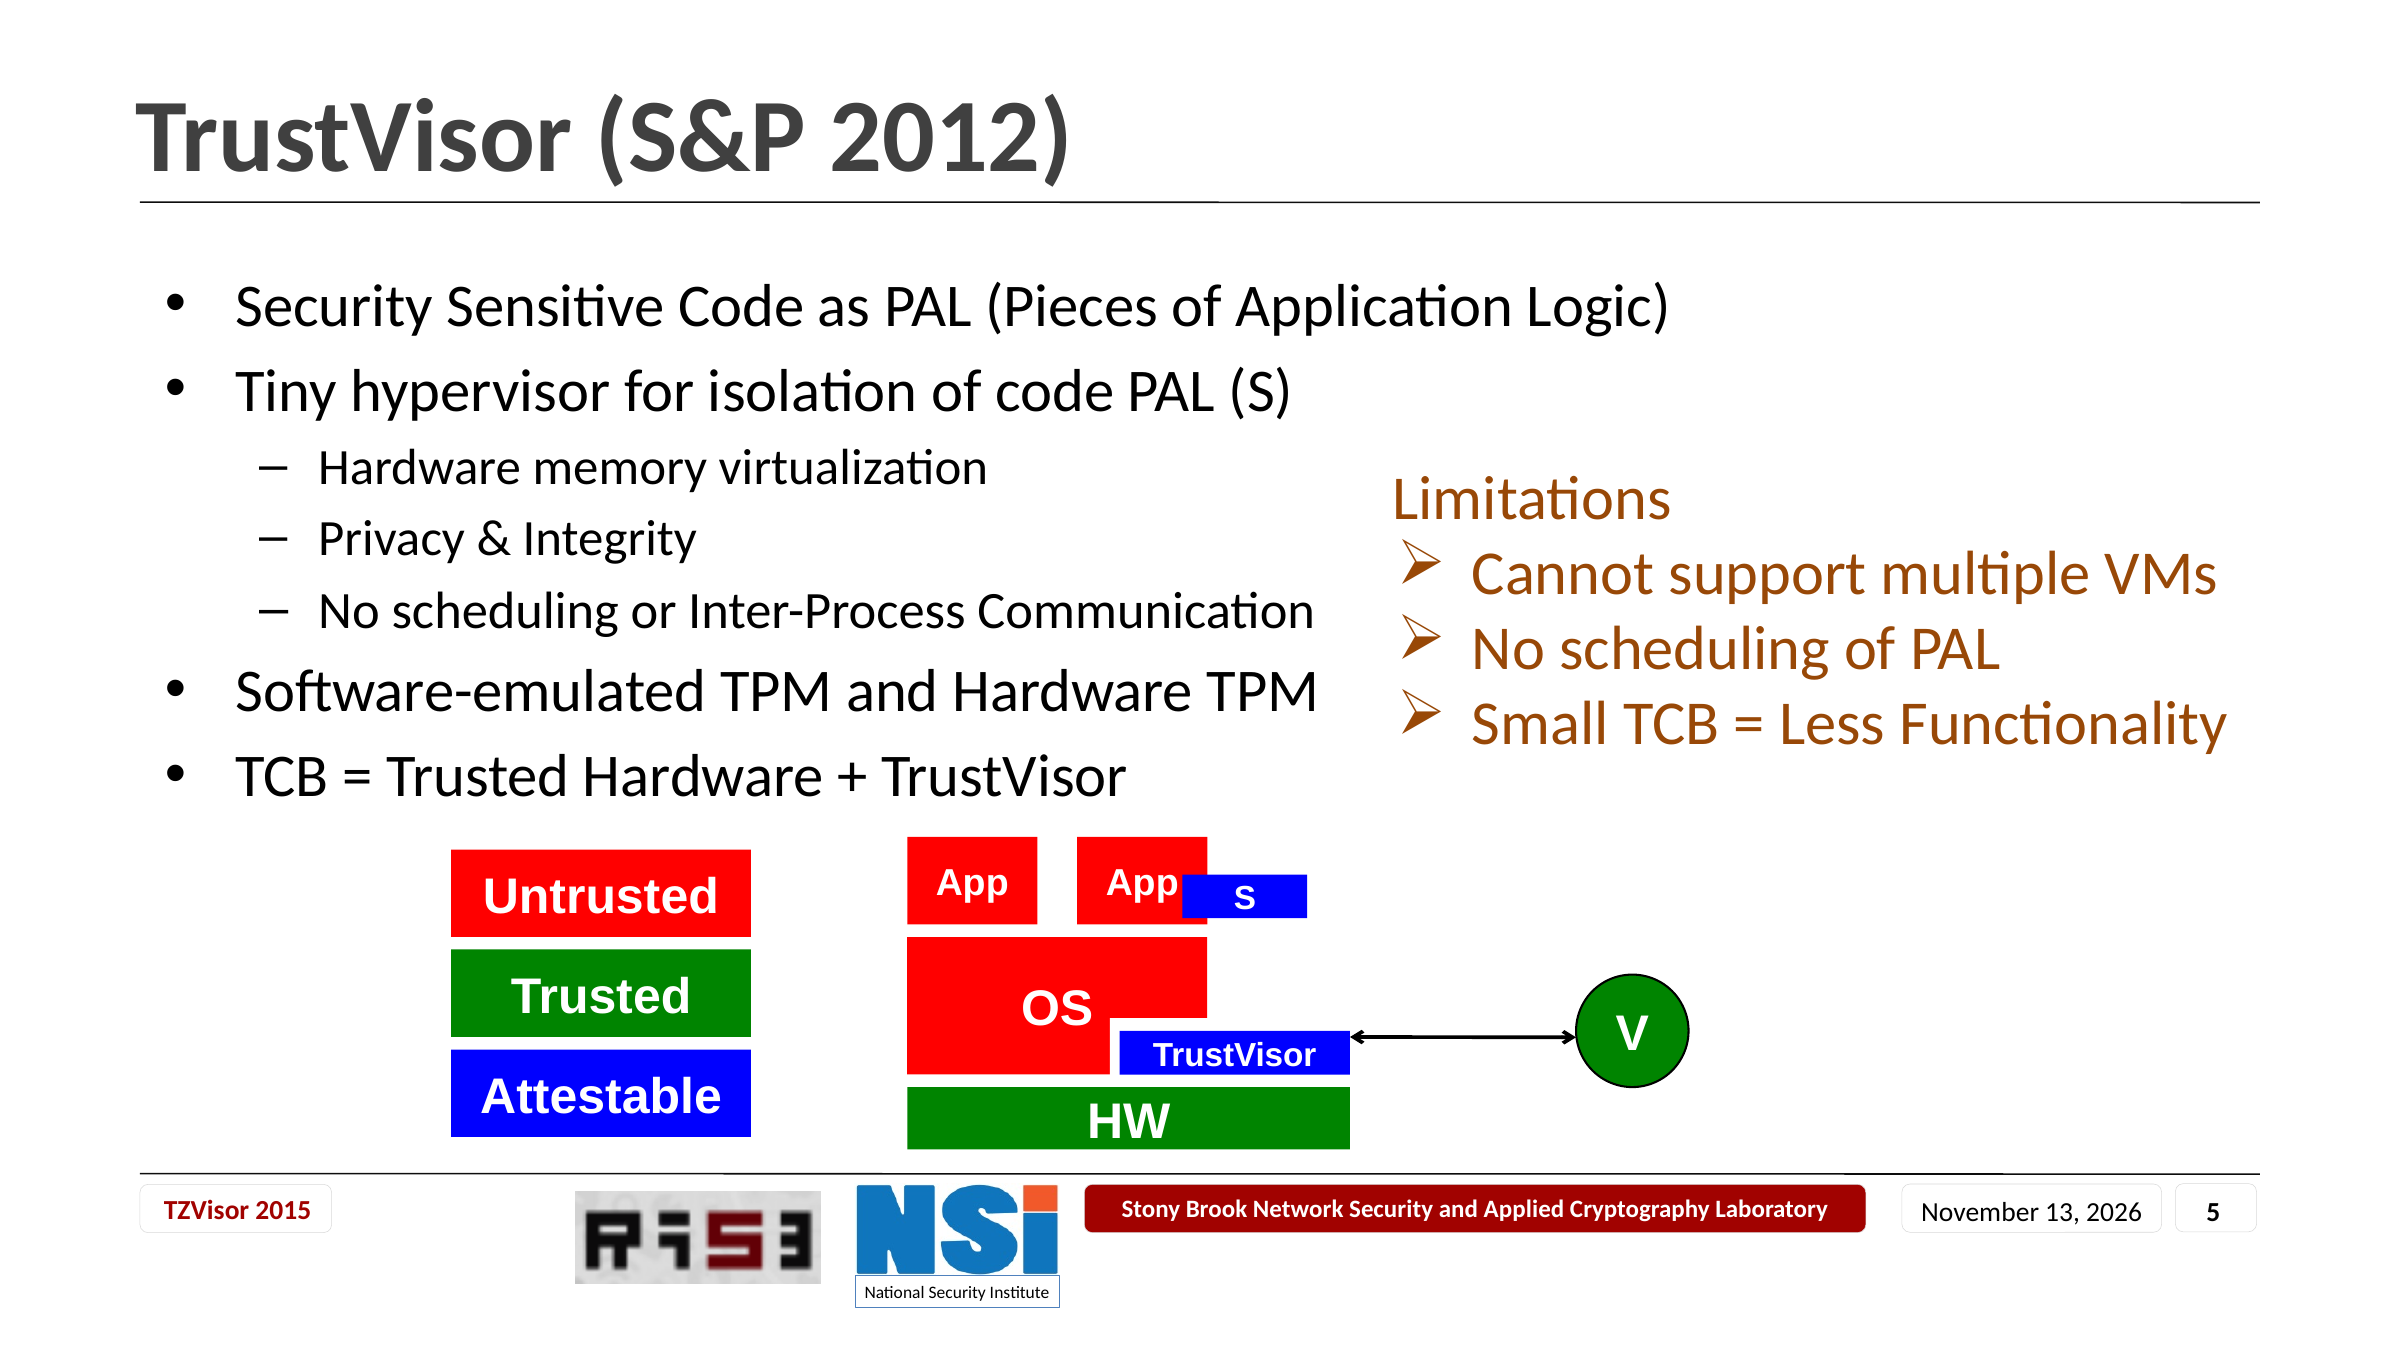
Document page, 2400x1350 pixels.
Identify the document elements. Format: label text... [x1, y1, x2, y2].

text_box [1349, 974, 1689, 1088]
title TrustVisor (S&P 2012) [120, 36, 2260, 223]
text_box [450, 849, 752, 1138]
picture [854, 1183, 1060, 1275]
text_box Limitations Cannot support multiple VMs No scheduling of PAL Small TCB = Less Functionality [1292, 449, 2245, 765]
picture [575, 1191, 821, 1284]
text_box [906, 836, 1351, 1150]
text_box Security Sensitive Code as PAL (Pieces of Application Logic) Tiny hypervisor for isolation of code PAL (S) Hardware memory virtualization Privacy & Integrity No scheduling or Inter-Process Communication Software-emulated TPM and Hardware TPM TCB = Trusted Hardware + TrustVisor [150, 258, 1689, 825]
